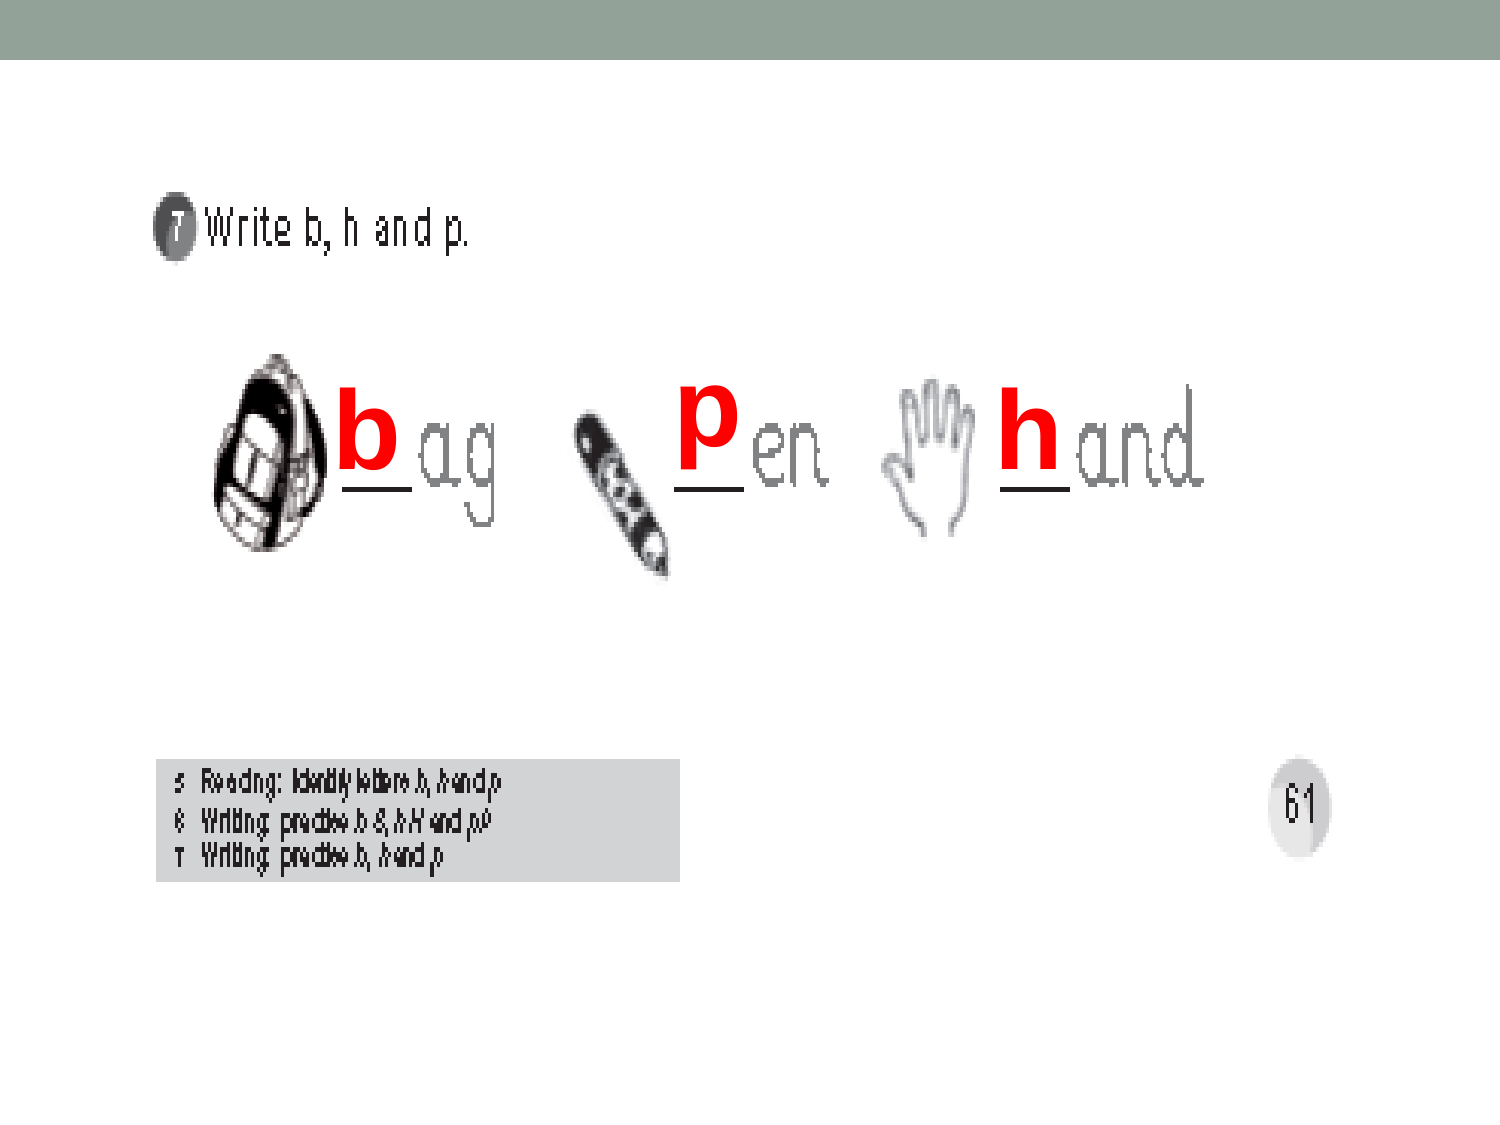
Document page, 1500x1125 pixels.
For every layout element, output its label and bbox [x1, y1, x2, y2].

picture [29, 125, 1412, 930]
